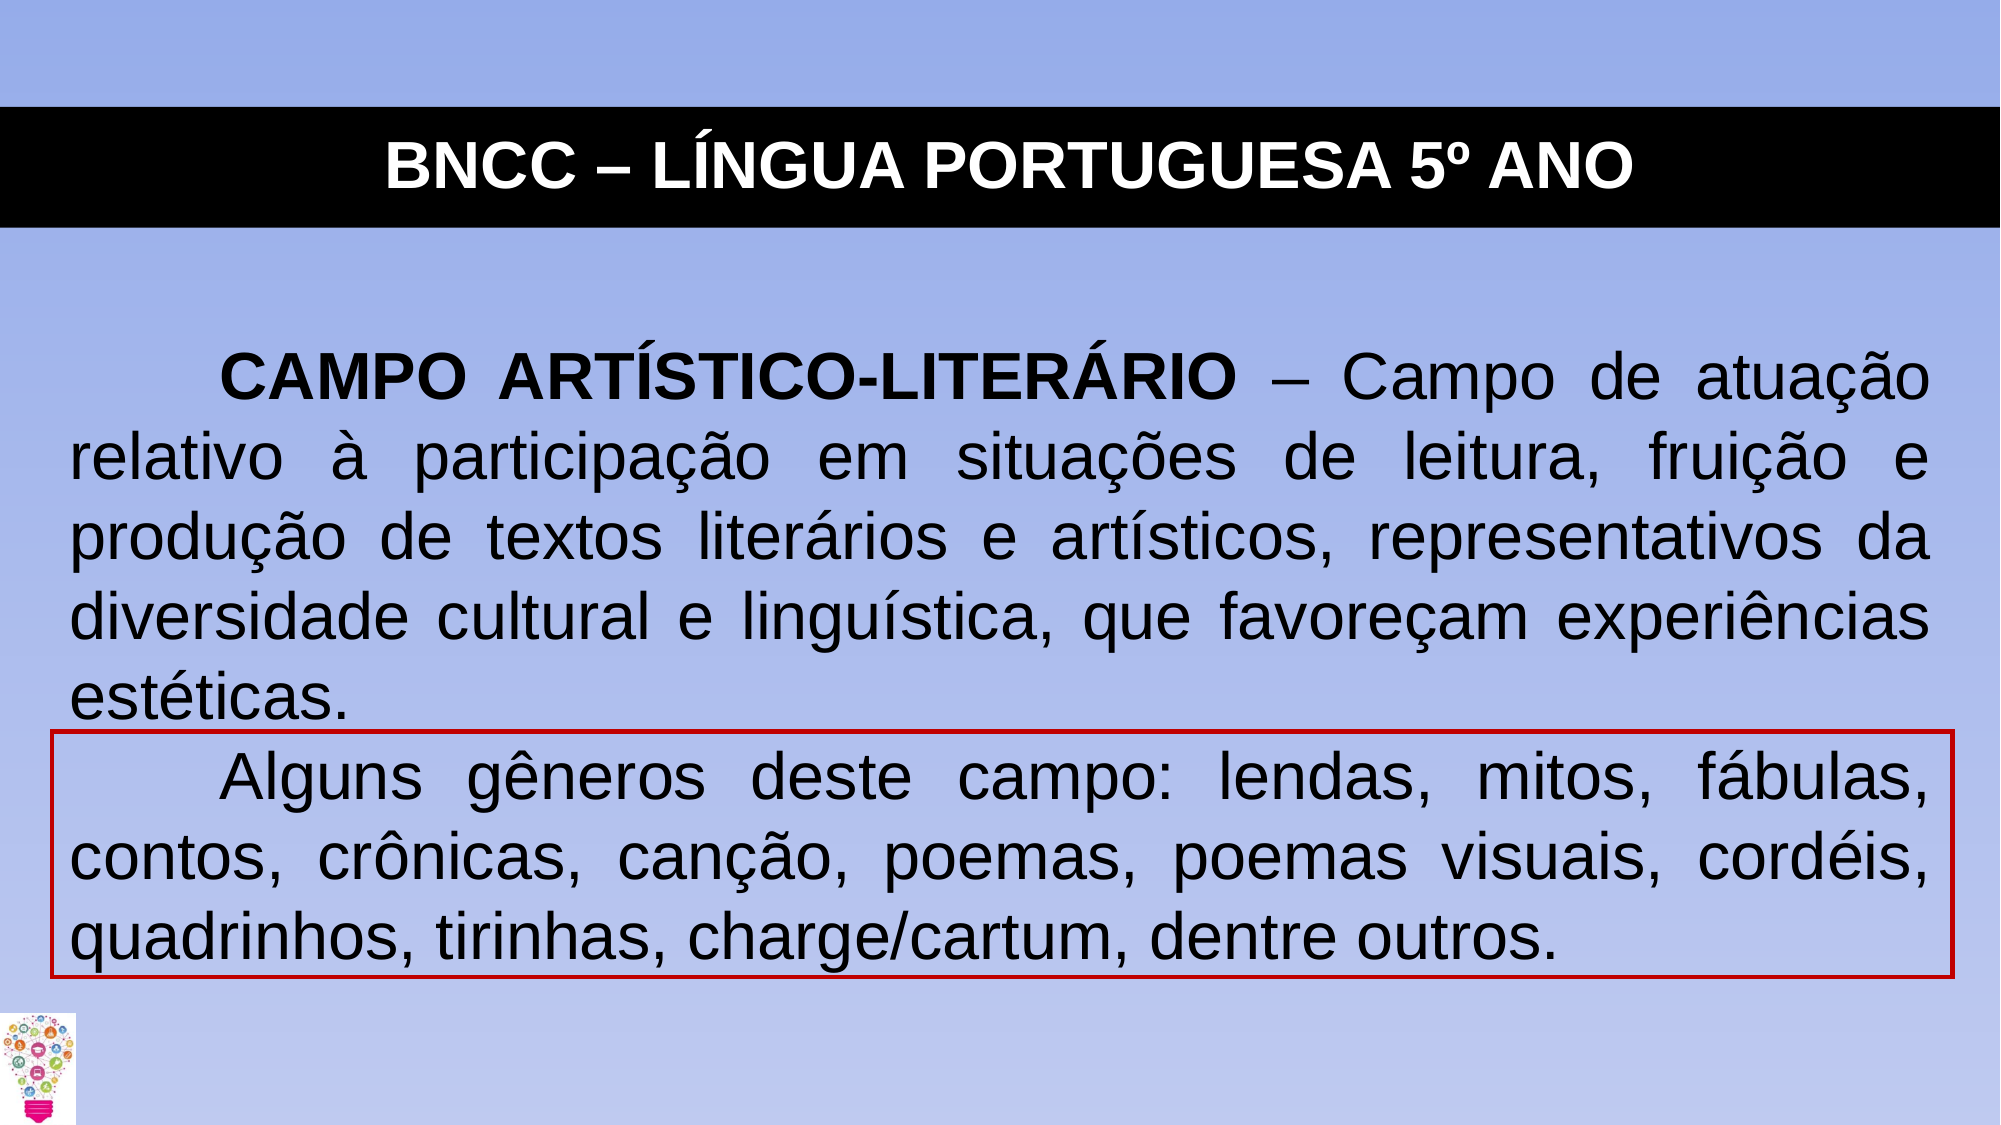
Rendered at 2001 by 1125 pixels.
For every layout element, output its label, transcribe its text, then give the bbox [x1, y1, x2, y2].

text_box BNCC – LÍNGUA PORTUGUESA 5º ANO [91, 105, 1931, 228]
text_box [0, 106, 2000, 229]
text_box [51, 730, 1954, 978]
picture [0, 1013, 76, 1125]
text_box CAMPO ARTÍSTICO-LITERÁRIO – Campo de atuação relativo à participação em situações de leitura, fruição e produção de textos literários e artísticos, representativos da diversidade cultural e linguística, que favoreçam experiências estéticas. Alguns gêneros deste campo: lendas, mitos, fábulas, contos, crônicas, canção, poemas, poemas visuais, cordéis, quadrinhos, tirinhas, charge/cartum, dentre outros. [55, 325, 1948, 730]
